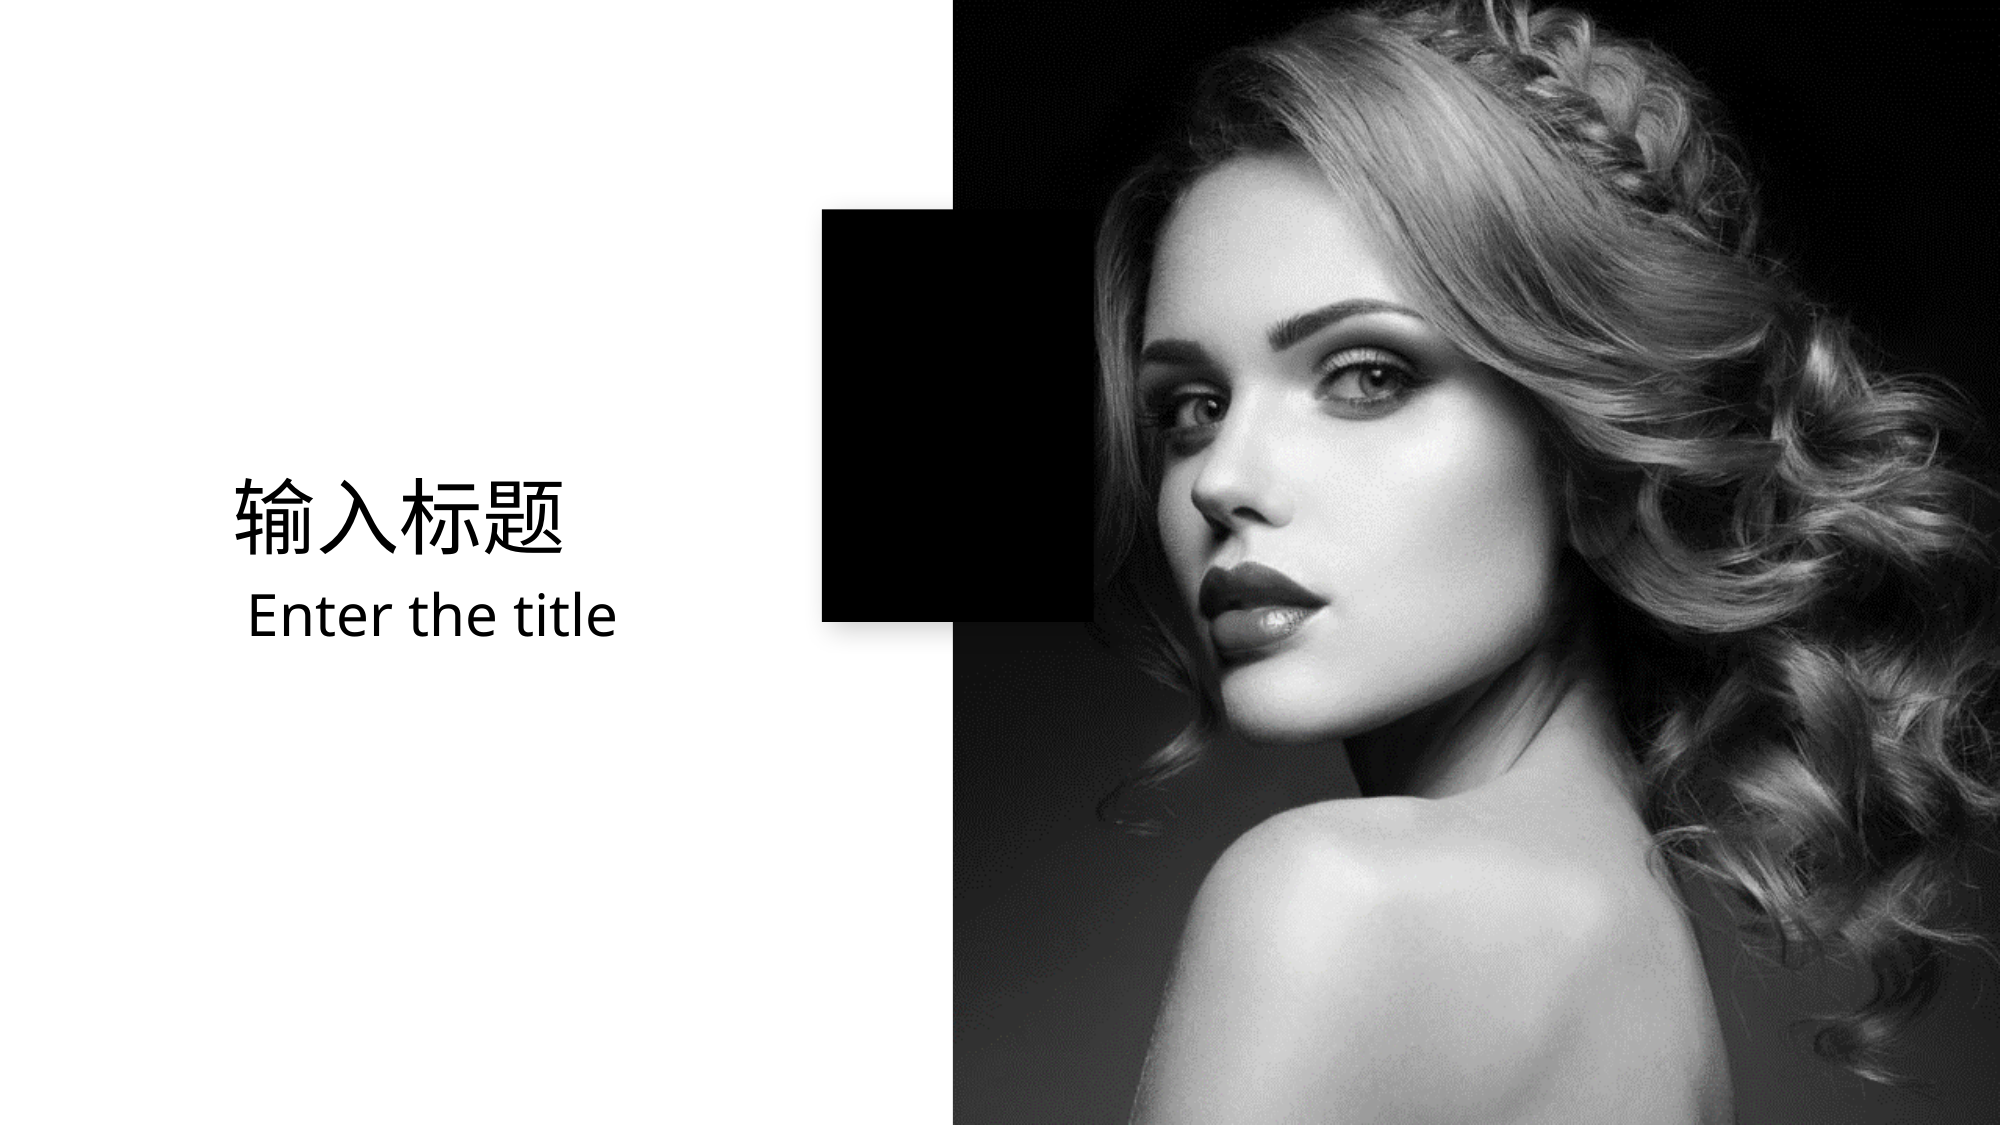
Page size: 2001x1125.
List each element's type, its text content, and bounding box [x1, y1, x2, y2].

text_box 输入标题 [217, 458, 647, 573]
text_box [821, 208, 952, 623]
text_box Enter the title [229, 570, 636, 656]
picture [952, 0, 2000, 1125]
